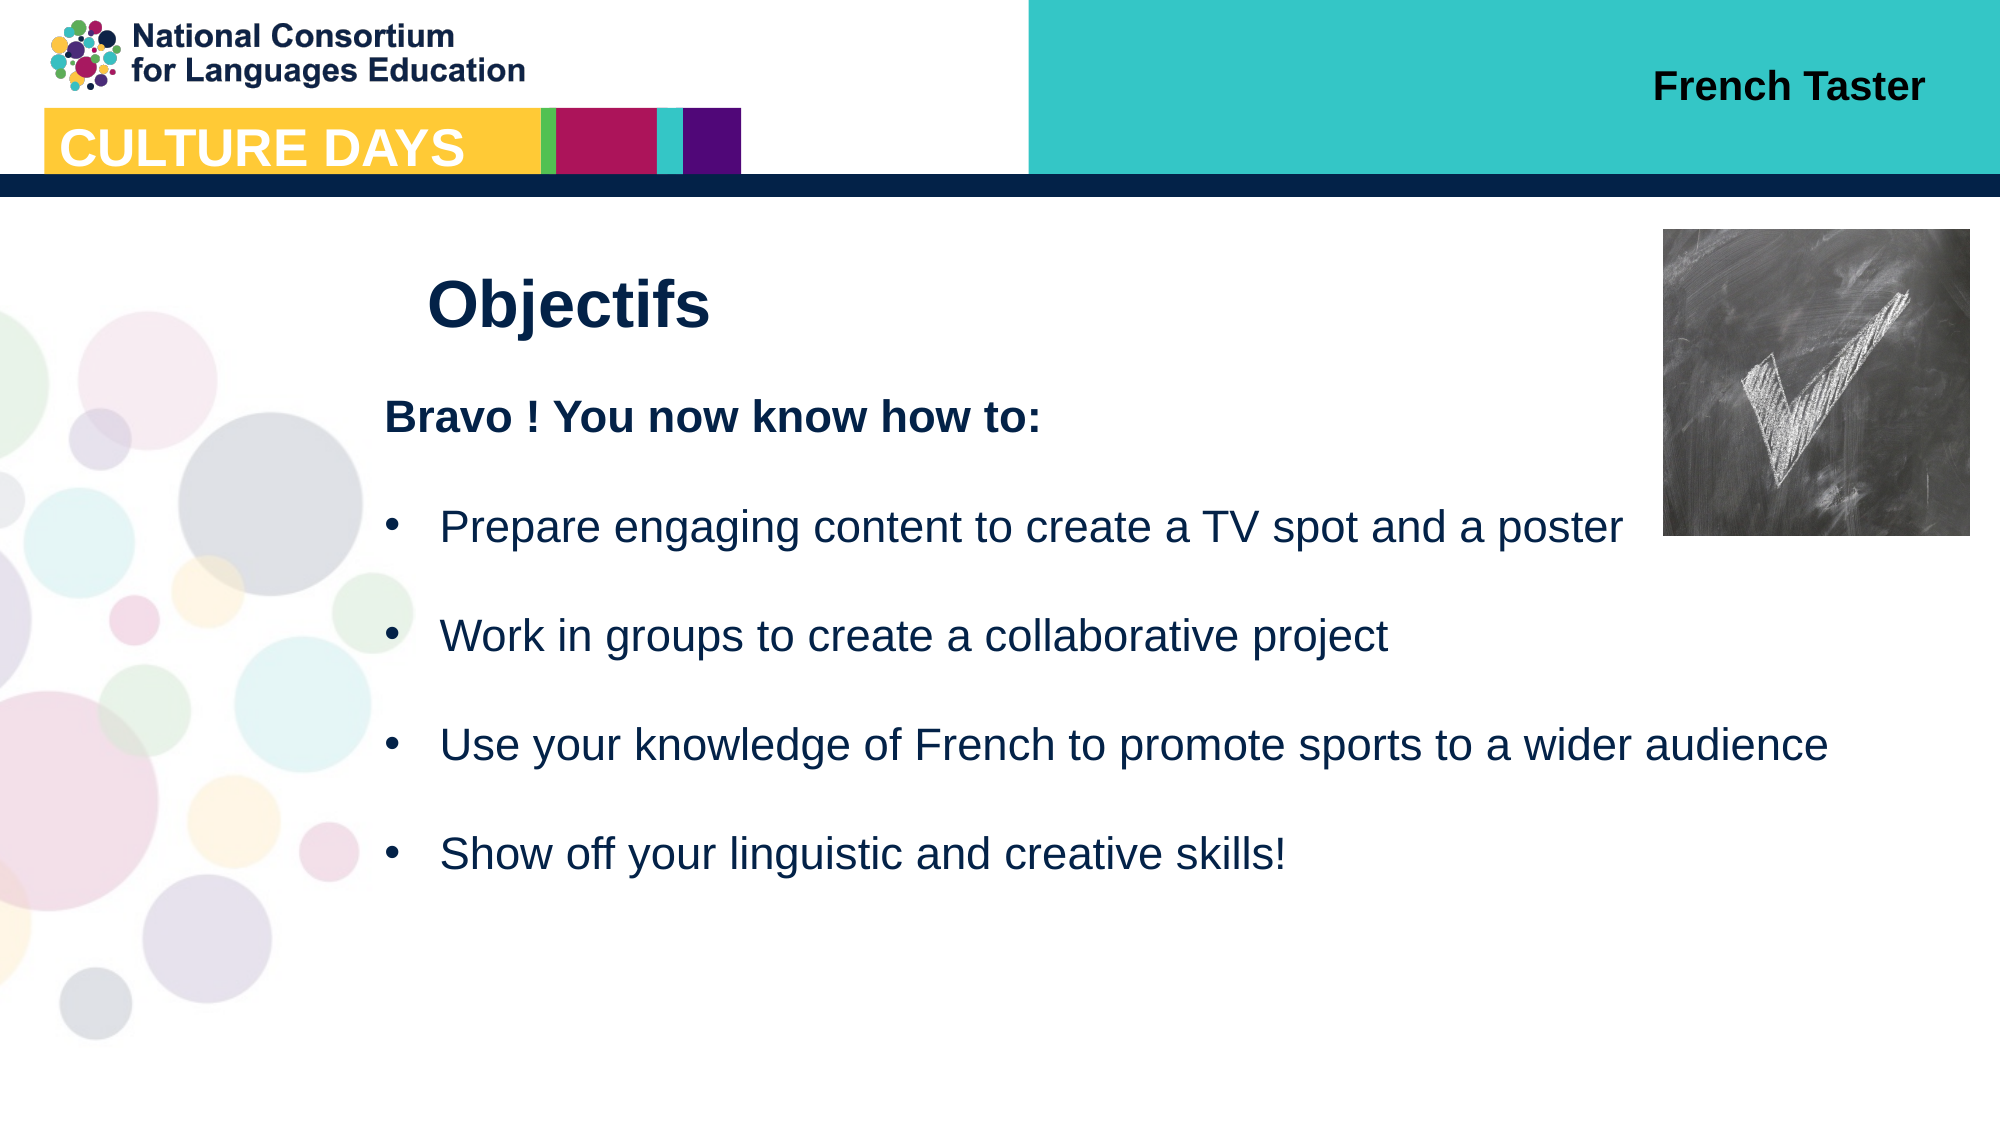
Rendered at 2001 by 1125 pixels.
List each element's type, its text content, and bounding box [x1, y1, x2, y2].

title Objectifs [412, 262, 1663, 380]
picture [1663, 229, 1970, 536]
picture [47, 11, 536, 95]
text_box French Taster [1141, 51, 1941, 116]
subtitle Bravo ! You now know how to: Prepare engaging content to create a TV spot and a poster Work in groups to create a collaborative project Use your knowledge of French to promote sports to a wider audience Show off your linguistic and creative skills! [369, 380, 1870, 926]
